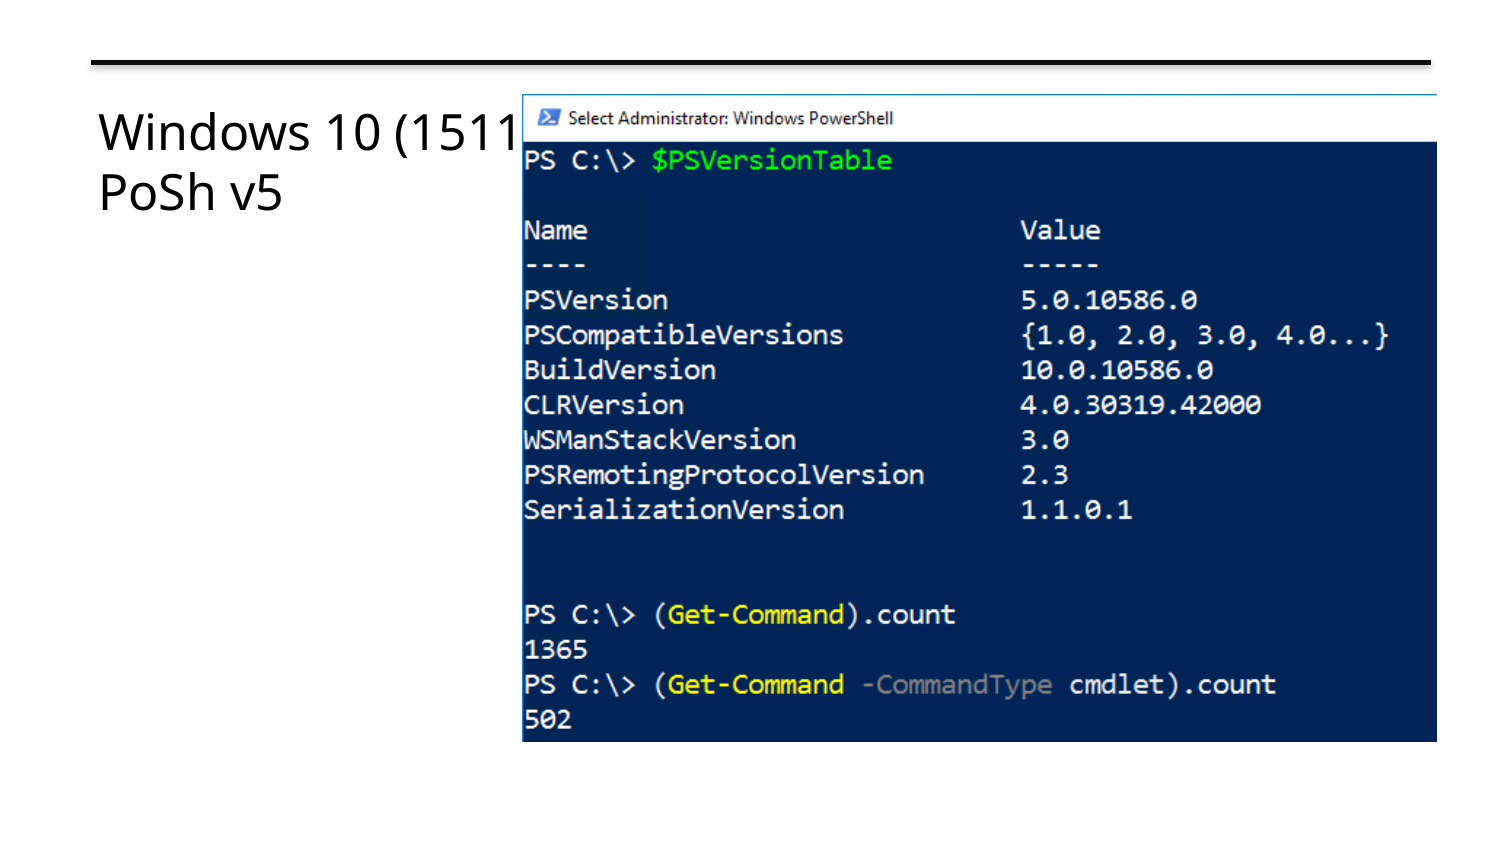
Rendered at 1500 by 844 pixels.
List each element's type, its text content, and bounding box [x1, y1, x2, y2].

picture [522, 94, 1437, 743]
title Windows 10 (1511) PoSh v5 [83, 63, 1434, 259]
